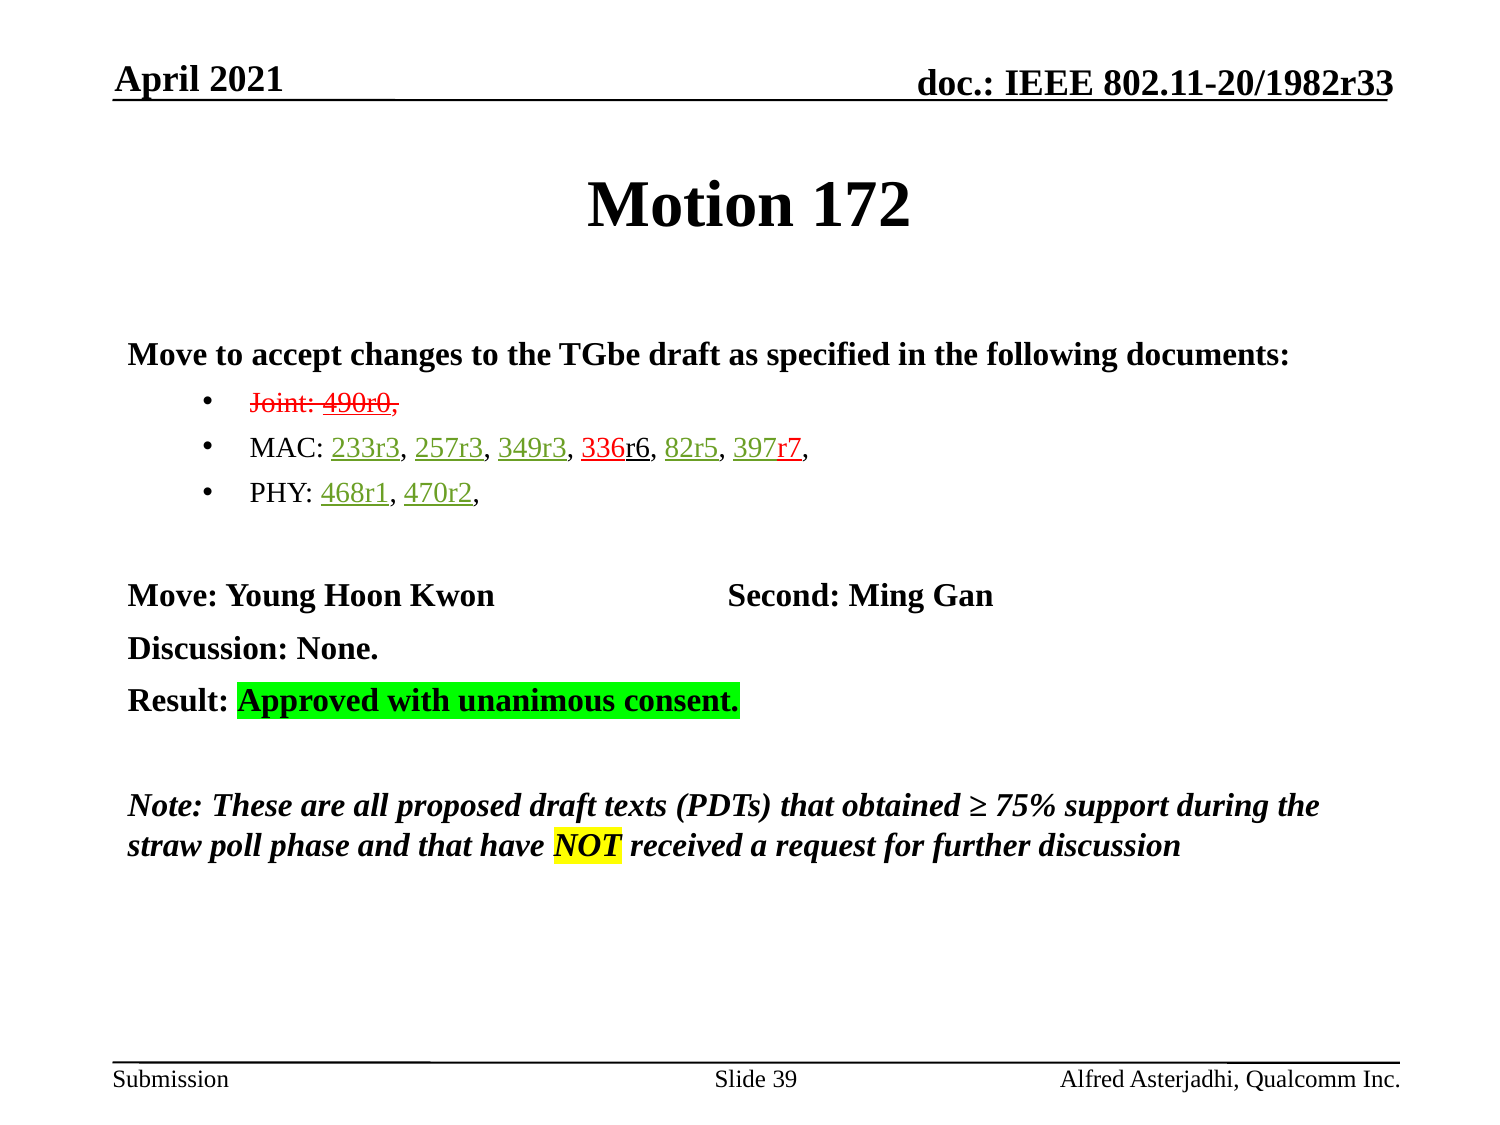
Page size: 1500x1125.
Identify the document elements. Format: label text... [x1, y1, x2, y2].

title Motion 172 [112, 112, 1388, 288]
list Move to accept changes to the TGbe draft as specified in the following documents: Joint: 490r0, MAC: 233r3, 257r3, 349r3, 336r6, 82r5, 397r7, PHY: 468r1, 470r2, Move: Young Hoon Kwon Second: Ming Gan Discussion: None. Result: Approved with unanimous consent. Note: These are all proposed draft texts (PDTs) that obtained ≥ 75% support during the straw poll phase and that have NOT received a request for further discussion [112, 324, 1388, 1000]
slide_number Slide 39 [712, 1061, 800, 1123]
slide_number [114, 54, 423, 100]
footer Alfred Asterjadhi, Qualcomm Inc. [878, 1061, 1402, 1093]
